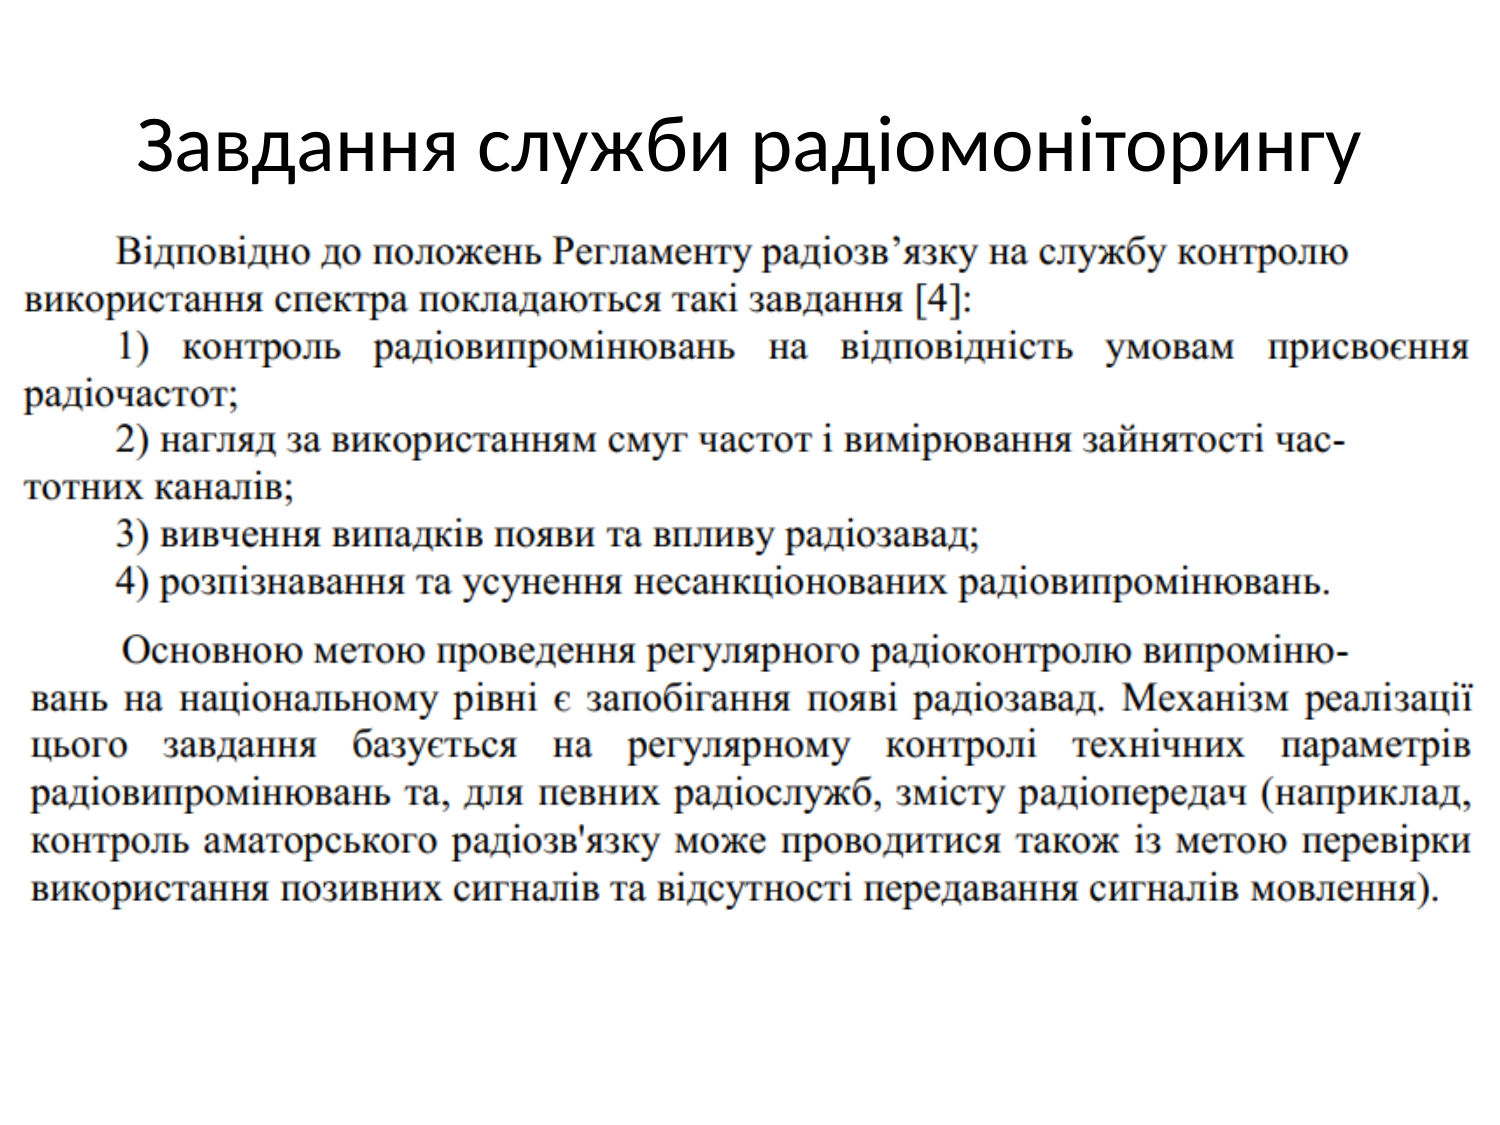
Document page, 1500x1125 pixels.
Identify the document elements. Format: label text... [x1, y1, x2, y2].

picture [0, 231, 1492, 610]
picture [8, 633, 1492, 918]
title Завдання служби радіомоніторингу [75, 45, 1425, 230]
